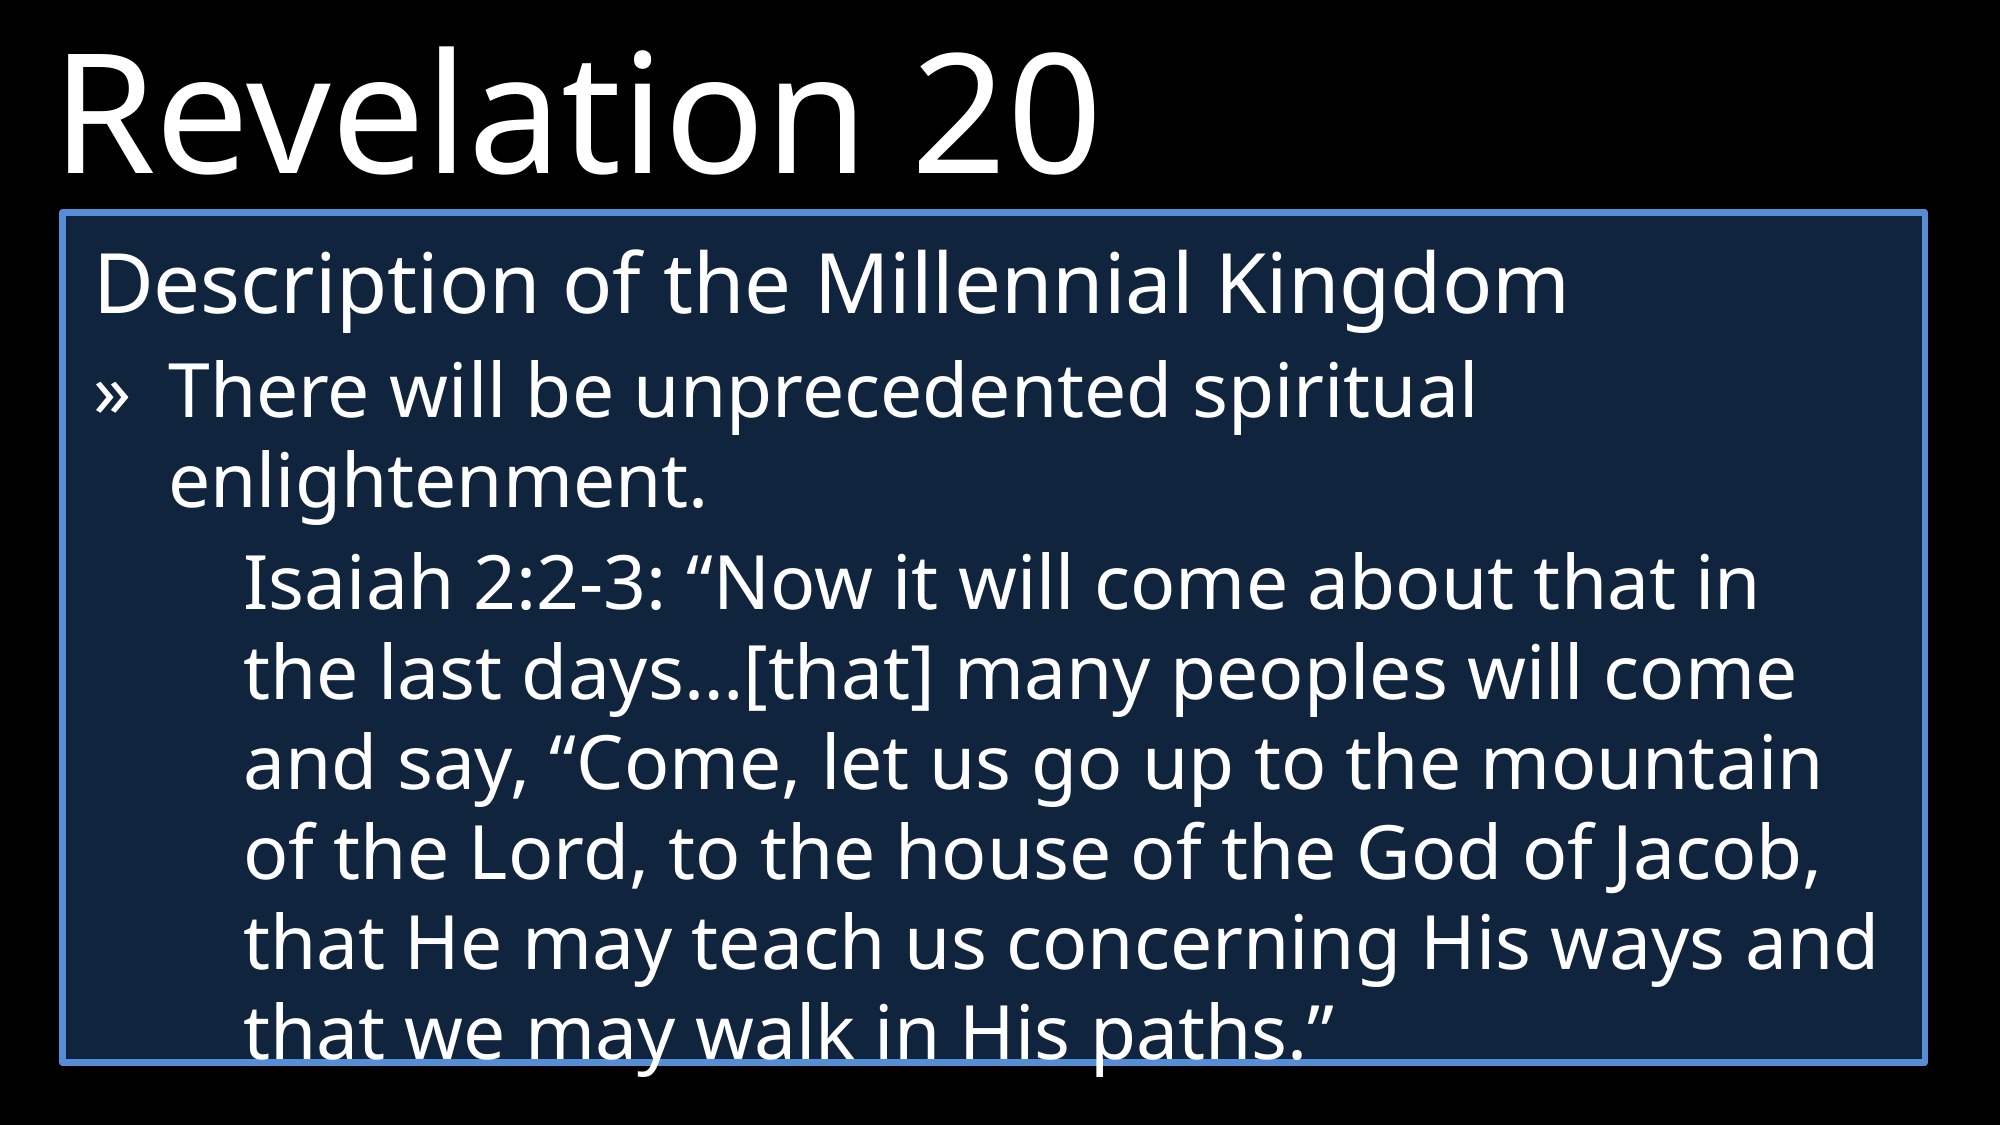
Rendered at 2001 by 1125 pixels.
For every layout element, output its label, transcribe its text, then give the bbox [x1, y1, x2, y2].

text_box [62, 212, 1925, 1063]
text_box Revelation 20 [37, 0, 1838, 215]
text_box Description of the Millennial Kingdom » There will be unprecedented spiritual enlightenment. Isaiah 2:2-3: “Now it will come about that in the last days…[that] many peoples will come and say, “Come, let us go up to the mountain of the Lord, to the house of the God of Jacob, that He may teach us concerning His ways and that we may walk in His paths.” [78, 222, 1910, 1083]
text_box 6 Blessed and holy are those who have part in the first resurrection. The second death has no power over them, but they will be priests of God and of Christ and will reign with him for a thousand years. [50, 215, 62, 655]
